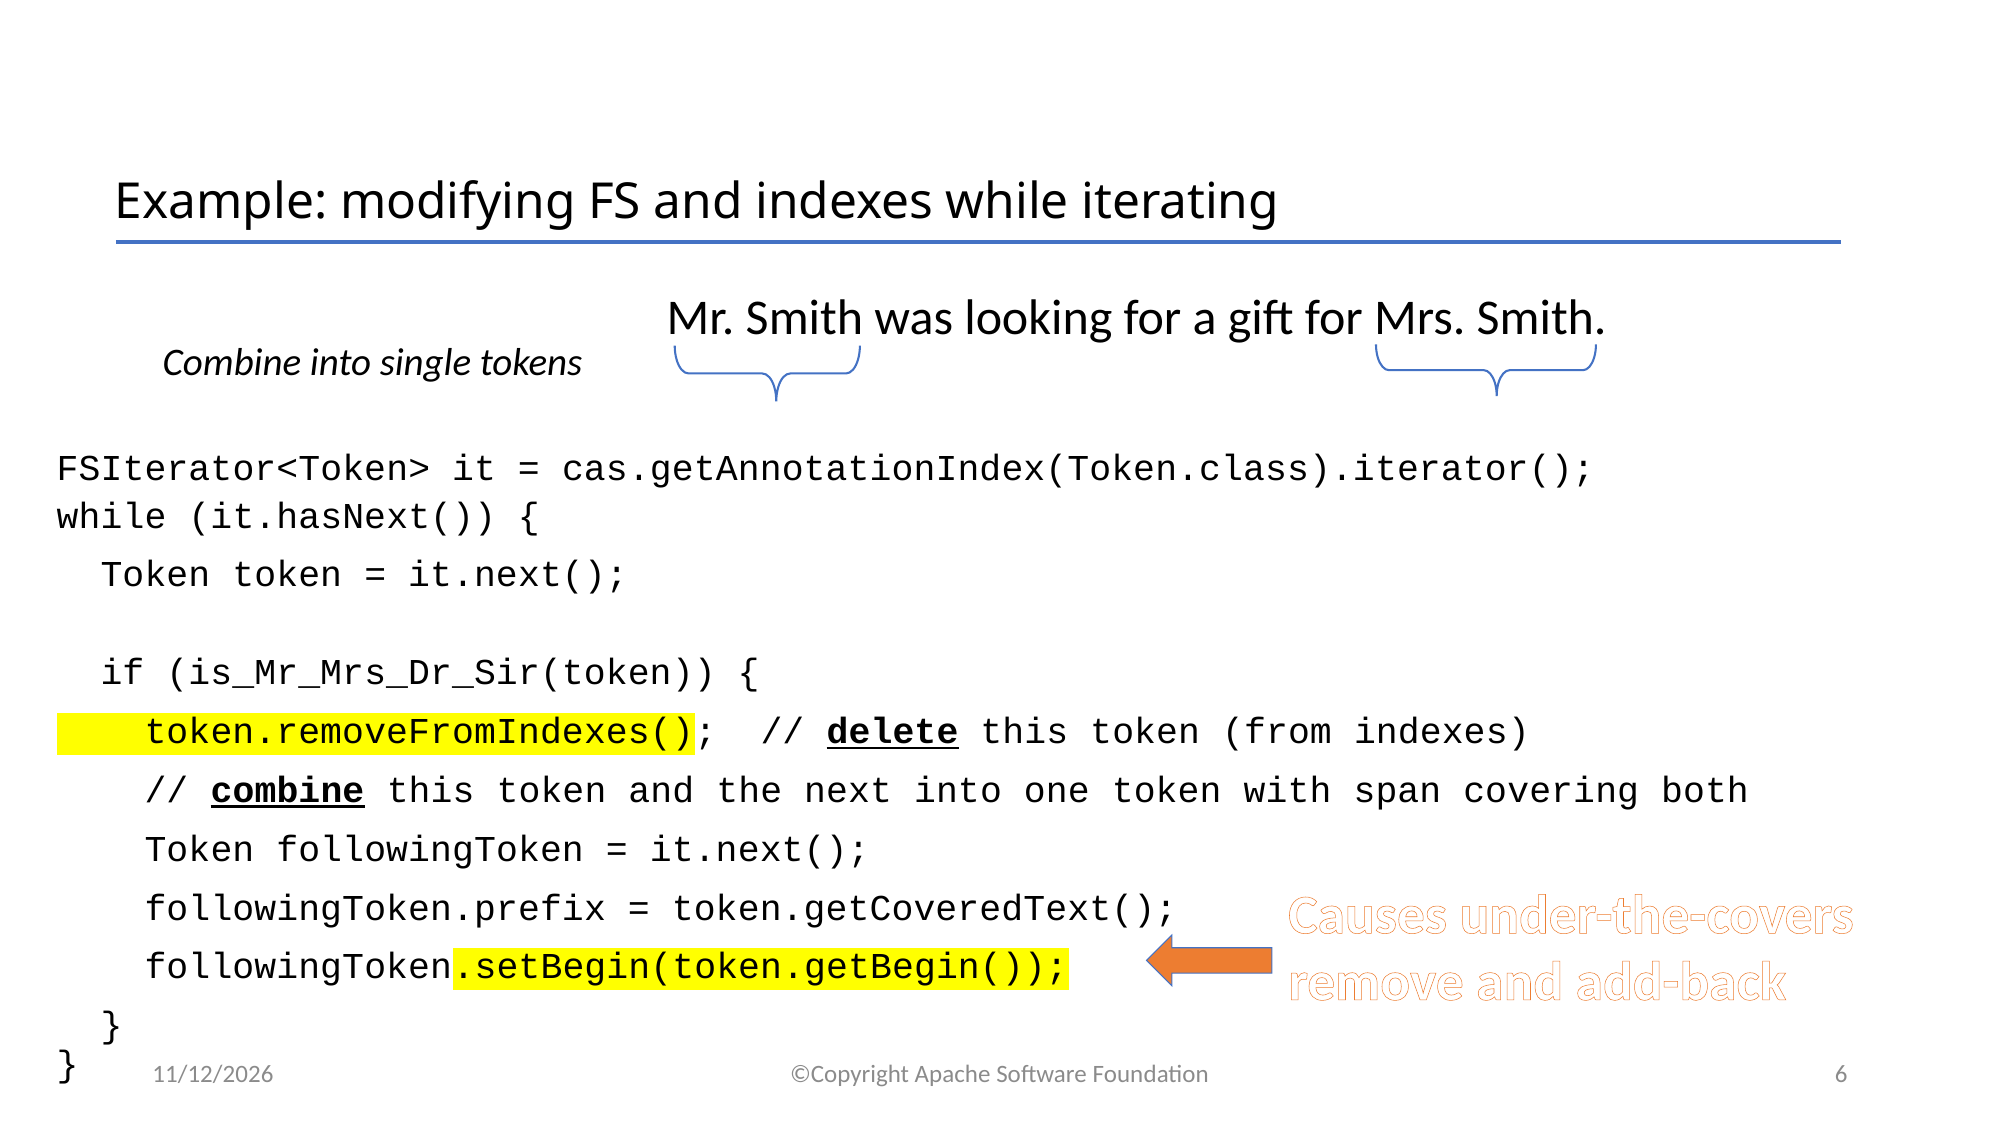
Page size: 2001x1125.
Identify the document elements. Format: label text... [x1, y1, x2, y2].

title Example: modifying FS and indexes while iterating [99, 167, 1900, 238]
slide_number 6 [1412, 1042, 1863, 1103]
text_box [1146, 870, 1873, 1021]
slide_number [137, 1042, 588, 1103]
footer ©Copyright Apache Software Foundation [662, 1042, 1338, 1103]
text_box Combine into single tokens [147, 328, 665, 390]
text_box Mr. Smith was looking for a gift for Mrs. Smith. [651, 277, 2000, 353]
text_box [1374, 344, 1597, 397]
list FSIterator<Token> it = cas.getAnnotationIndex(Token.class).iterator(); while (it.hasNext()) { Token token = it.next(); if (is_Mr_Mrs_Dr_Sir(token)) { token.removeFromIndexes(); // delete this token (from indexes) // combine this token and the next into one token with span covering both Token followingToken = it.next(); followingToken.prefix = token.getCoveredText(); followingToken.setBegin(token.getBegin()); } } [41, 432, 2000, 1094]
text_box [673, 345, 861, 402]
